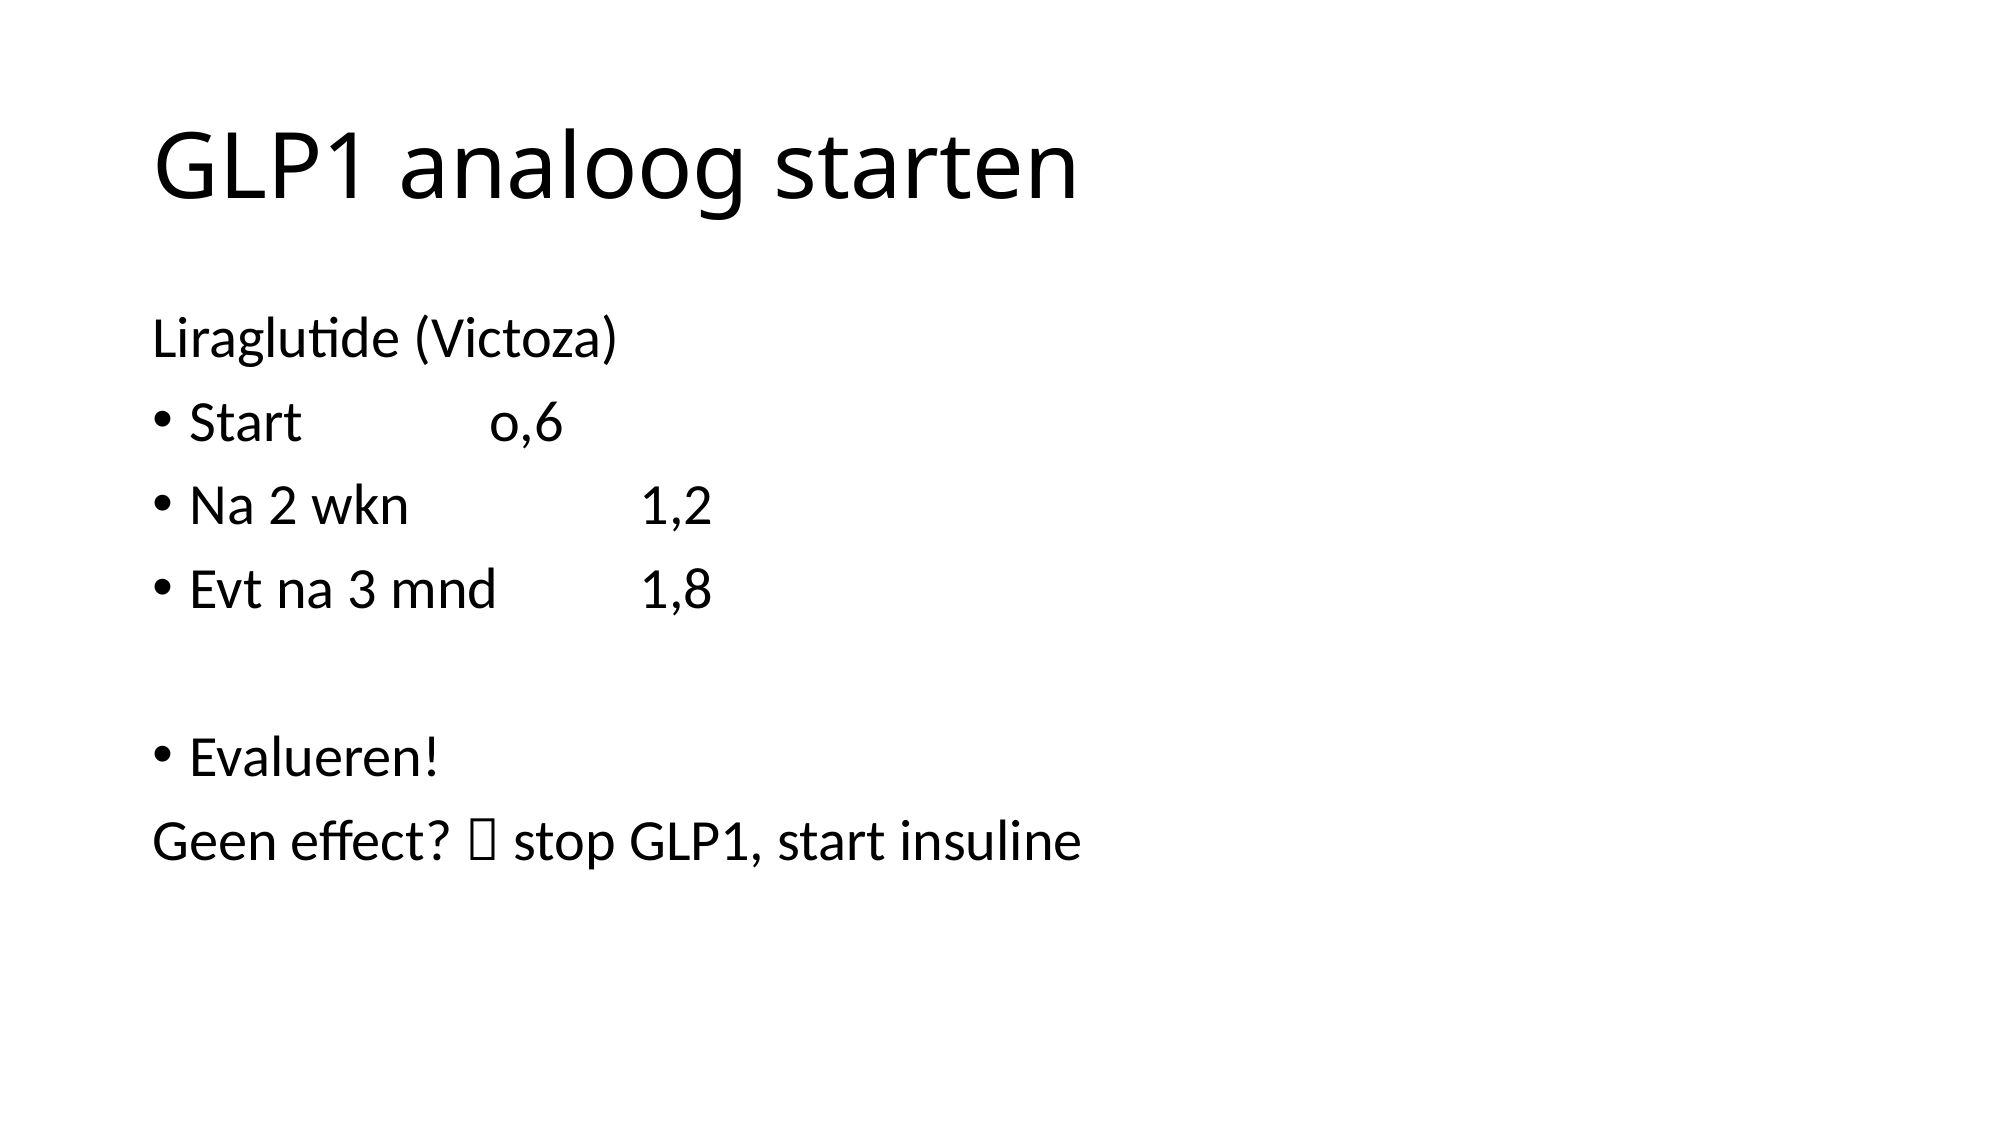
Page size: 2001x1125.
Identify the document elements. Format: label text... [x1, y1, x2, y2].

list Liraglutide (Victoza) Start o,6 Na 2 wkn 1,2 Evt na 3 mnd 1,8 Evalueren! Geen effect?  stop GLP1, start insuline [137, 299, 1863, 1014]
title GLP1 analoog starten [137, 59, 1863, 278]
